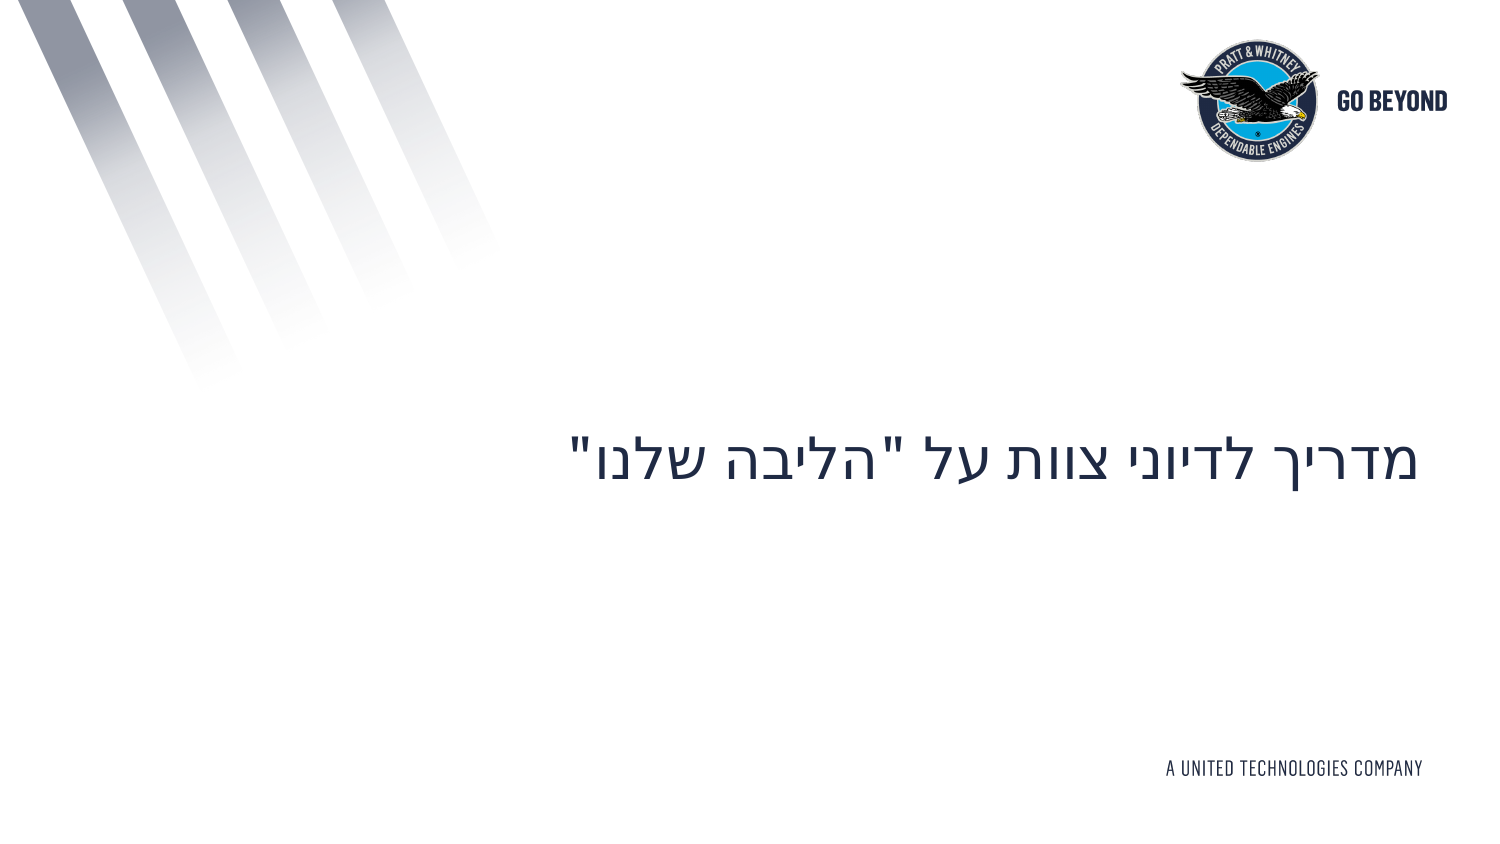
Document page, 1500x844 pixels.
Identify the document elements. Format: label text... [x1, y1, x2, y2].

picture [1151, 745, 1437, 791]
picture [1166, 9, 1477, 192]
title מדריך לדיוני צוות על "הליבה שלנו" [536, 230, 1422, 492]
